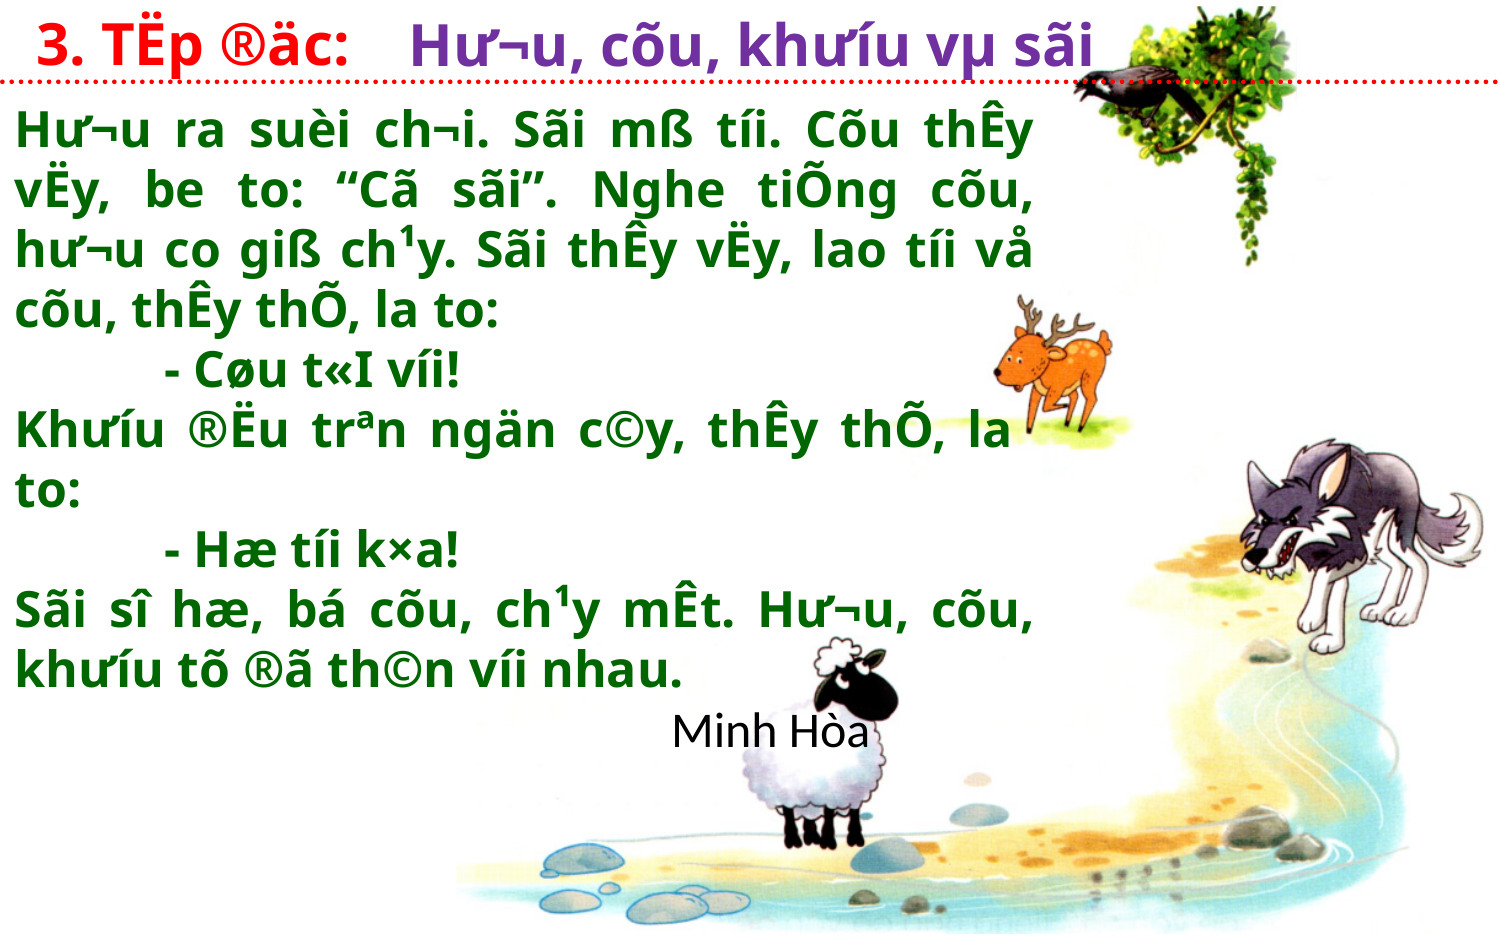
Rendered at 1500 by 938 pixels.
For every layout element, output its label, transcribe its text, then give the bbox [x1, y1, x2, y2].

picture [456, 0, 1500, 934]
text_box 3. TËp ®äc: [21, 0, 340, 85]
text_box Hư¬u ra suèi ch¬i. Sãi mß tíi. Cõu thÊy vËy, be to: “Cã sãi”. Nghe tiÕng cõu, hư¬u co giß ch¹y. Sãi thÊy vËy, lao tíi vå cõu, thÊy thÕ, la to: - Cøu t«I víi! Khưíu ®Ëu trªn ngän c©y, thÊy thÕ, la to: - Hæ tíi k×a! Sãi sî hæ, bá cõu, ch¹y mÊt. Hư¬u, cõu, khưíu tõ ®ã th©n víi nhau. Minh Hòa [0, 89, 451, 765]
text_box Hư¬u, cõu, khưíu vµ sãi [340, 0, 454, 86]
